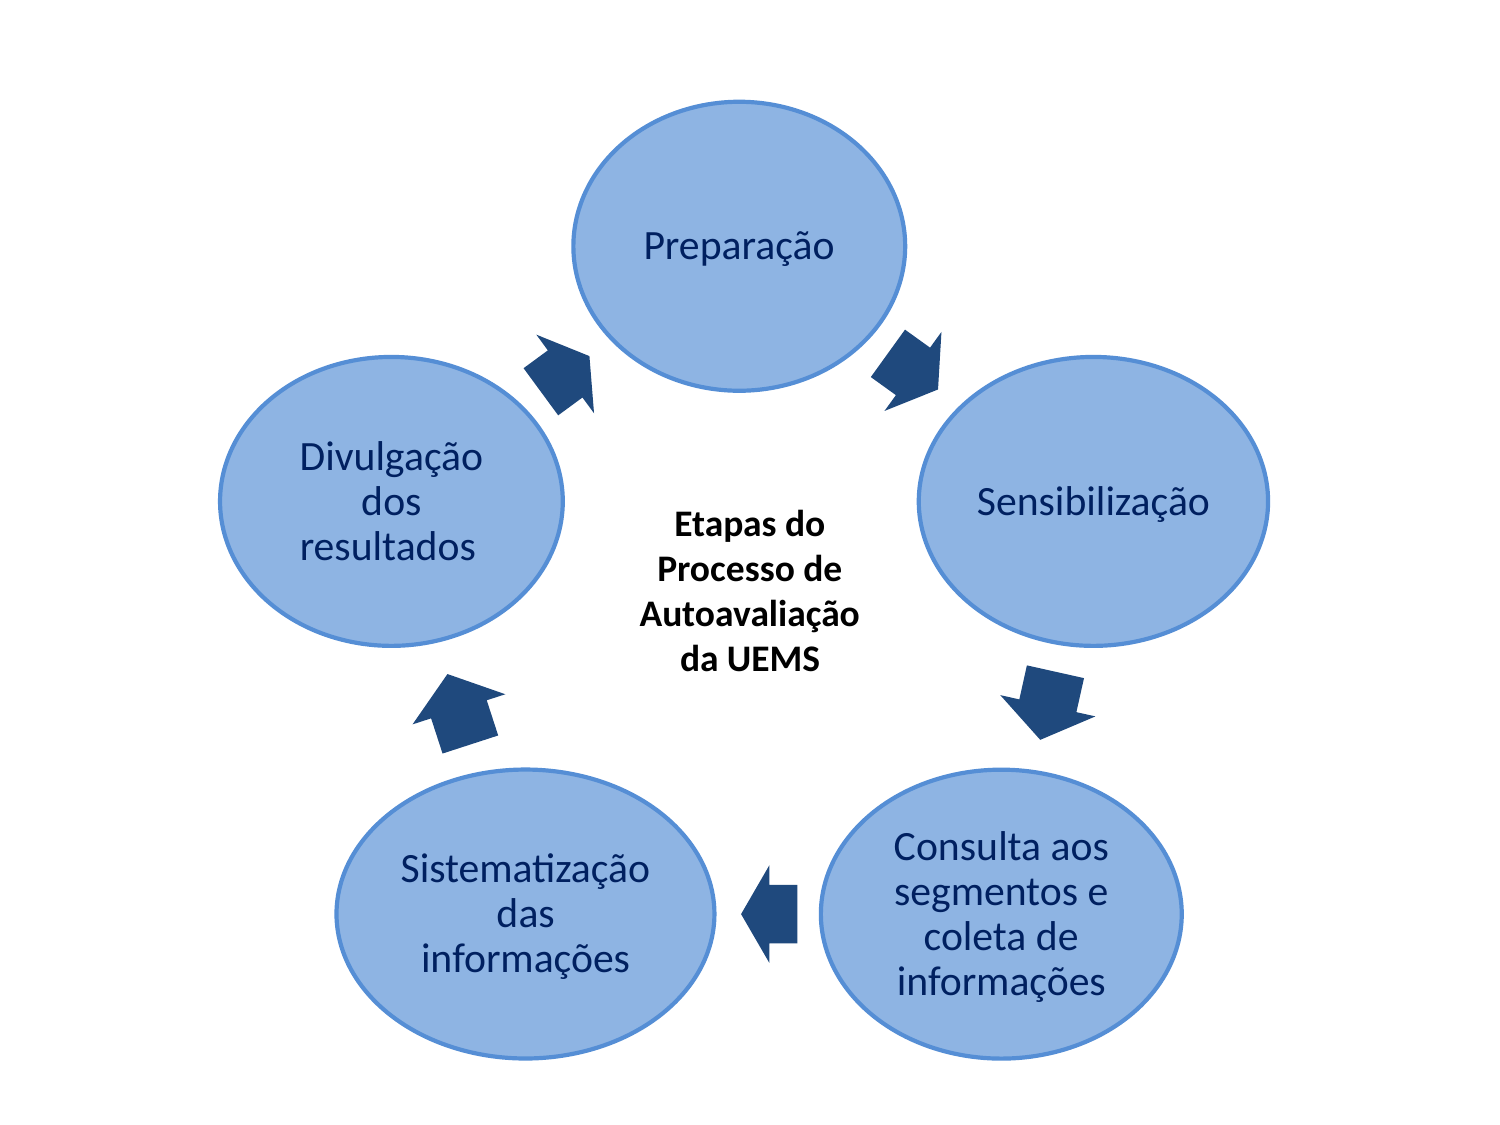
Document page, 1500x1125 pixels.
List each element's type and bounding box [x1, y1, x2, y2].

text_box [41, 101, 1448, 1059]
